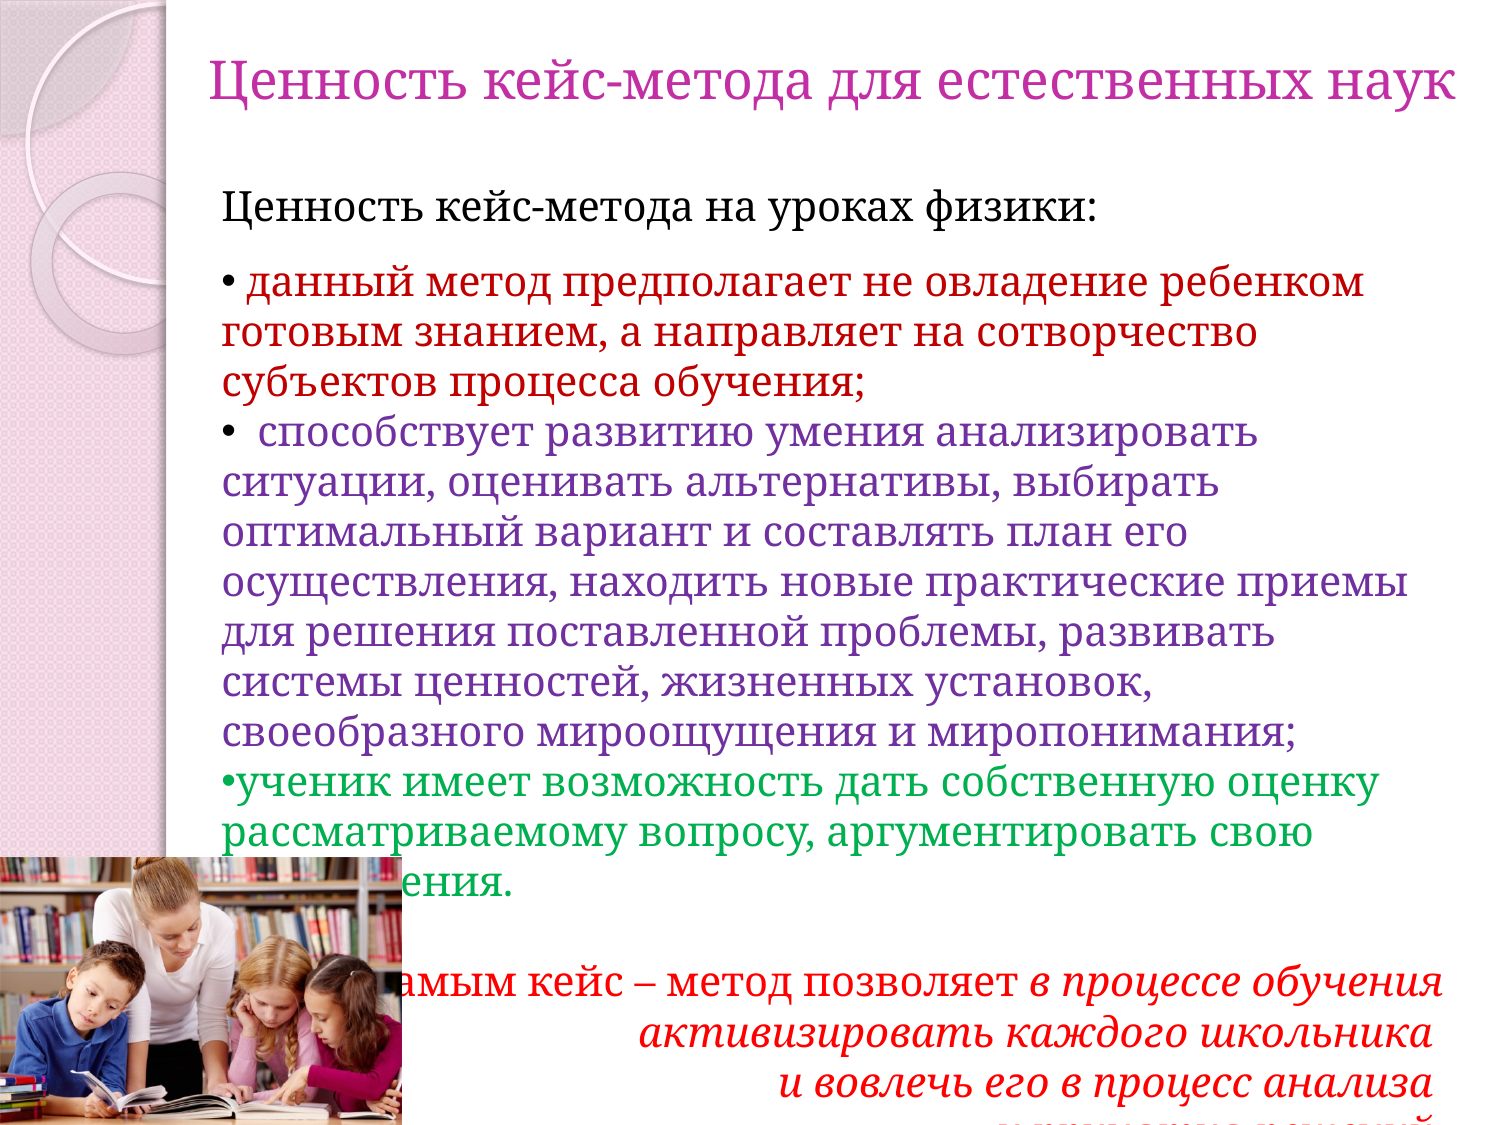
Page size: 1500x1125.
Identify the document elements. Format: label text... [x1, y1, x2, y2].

picture [0, 857, 402, 1125]
title Ценность кейс-метода для естественных наук [193, 30, 1500, 126]
text_box Ценность кейс-метода на уроках физики: данный метод предполагает не овладение ребенком готовым знанием, а направляет на сотворчество субъектов процесса обучения; способствует развитию умения анализировать ситуации, оценивать альтернативы, выбирать оптимальный вариант и составлять план его осуществления, находить новые практические приемы для решения поставленной проблемы, развивать системы ценностей, жизненных установок, своеобразного мироощущения и миропонимания; ученик имеет возможность дать собственную оценку рассматриваемому вопросу, аргументировать свою точку зрения. Тем самым кейс – метод позволяет в процессе обучения активизировать каждого школьника и вовлечь его в процесс анализа и принятия решений. [206, 172, 1459, 1125]
